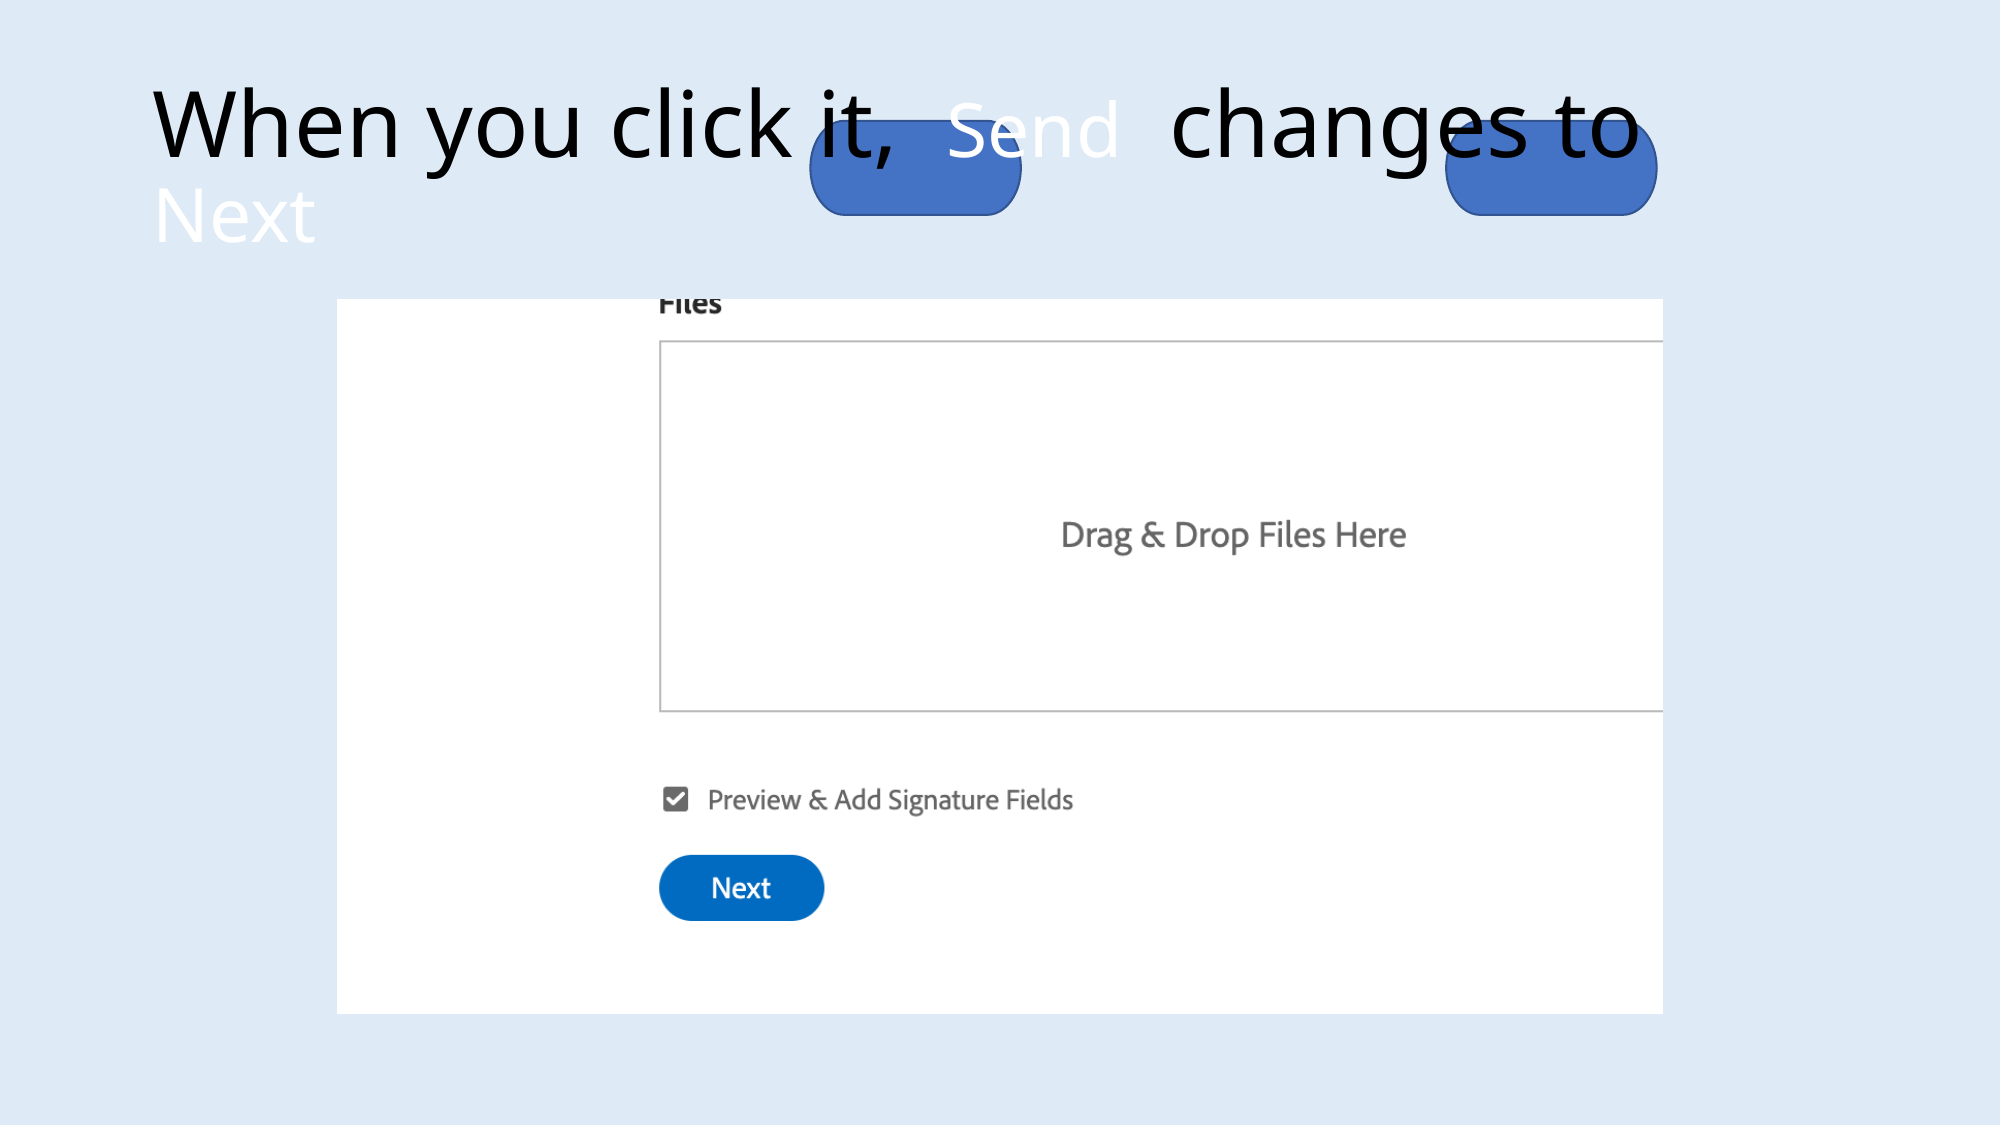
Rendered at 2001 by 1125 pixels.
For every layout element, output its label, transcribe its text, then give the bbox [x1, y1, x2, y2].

title When you click it, Send changes to Next [137, 59, 1863, 278]
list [337, 299, 1663, 1014]
